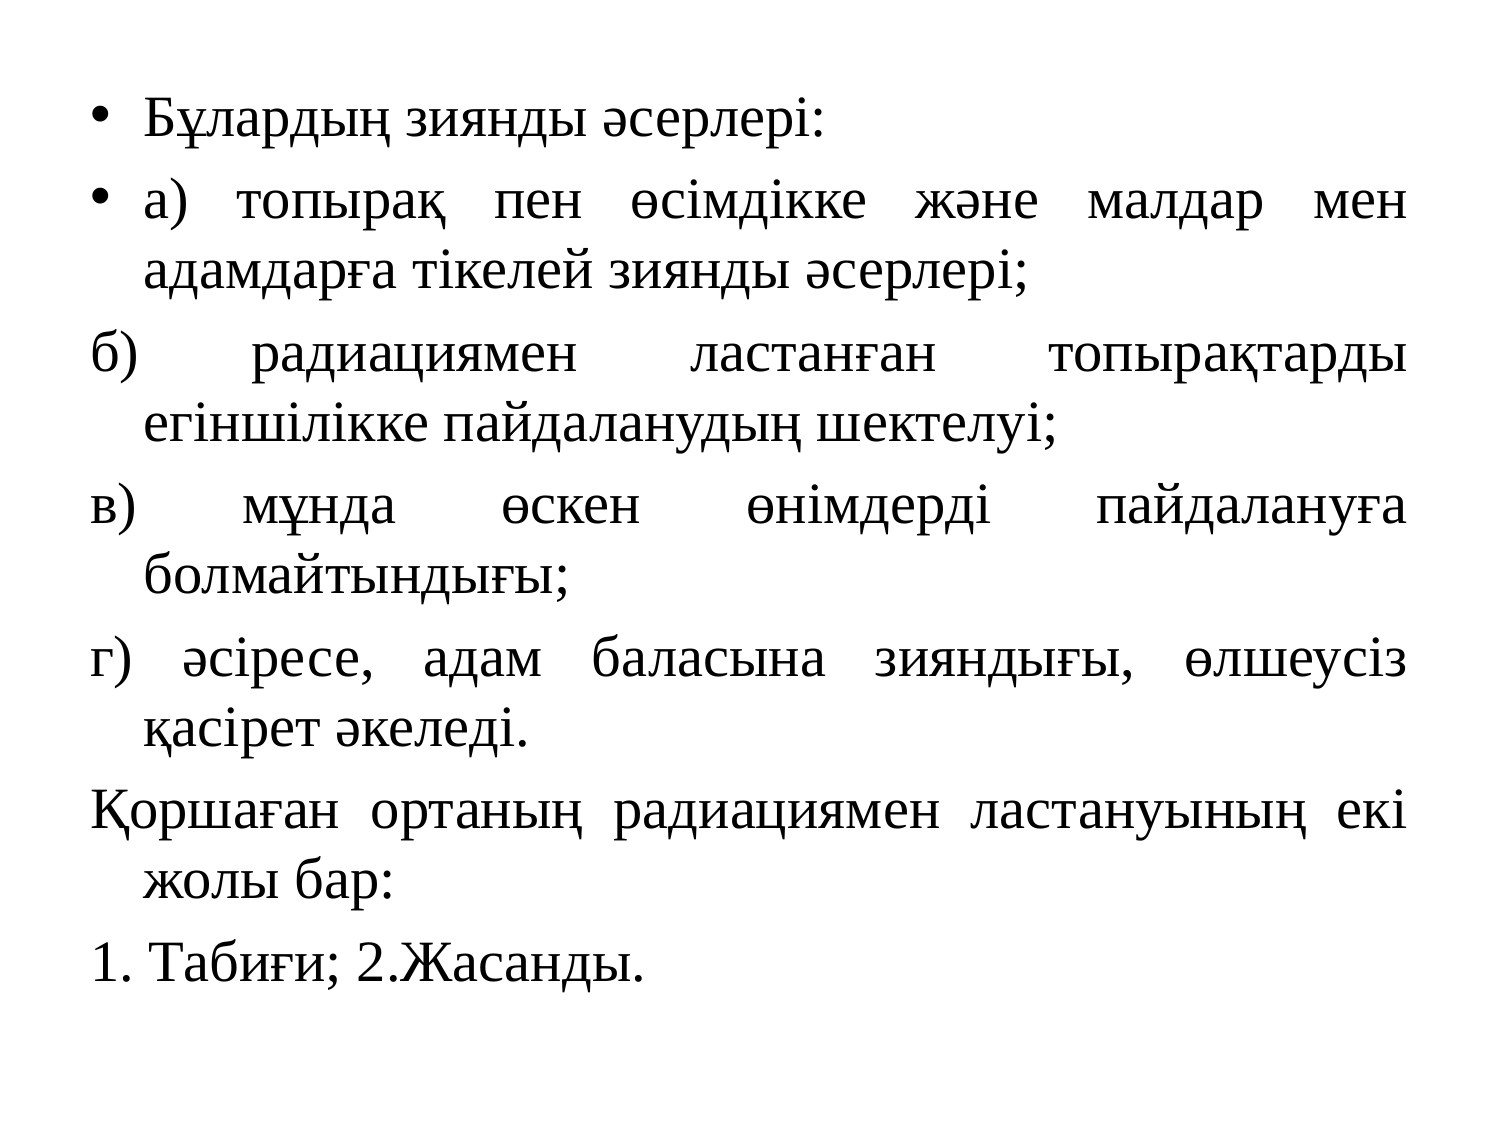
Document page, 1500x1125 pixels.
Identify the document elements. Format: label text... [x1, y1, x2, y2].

list Бұлардың зиянды әсерлері: а) топырақ пен өсімдікке және малдар мен адамдарға тікелей зиянды әсерлері; б) радиациямен ластанған топырақтарды егіншілікке пайдаланудың шектелуі; в) мұнда өскен өнімдерді пайдалануға болмайтындығы; г) әсіресе, адам баласына зияндығы, өлшеусіз қасірет әкеледі. Қоршаған ортаның радиациямен ластануының екі жолы бар: 1. Табиғи; 2.Жасанды. [75, 70, 1425, 1005]
